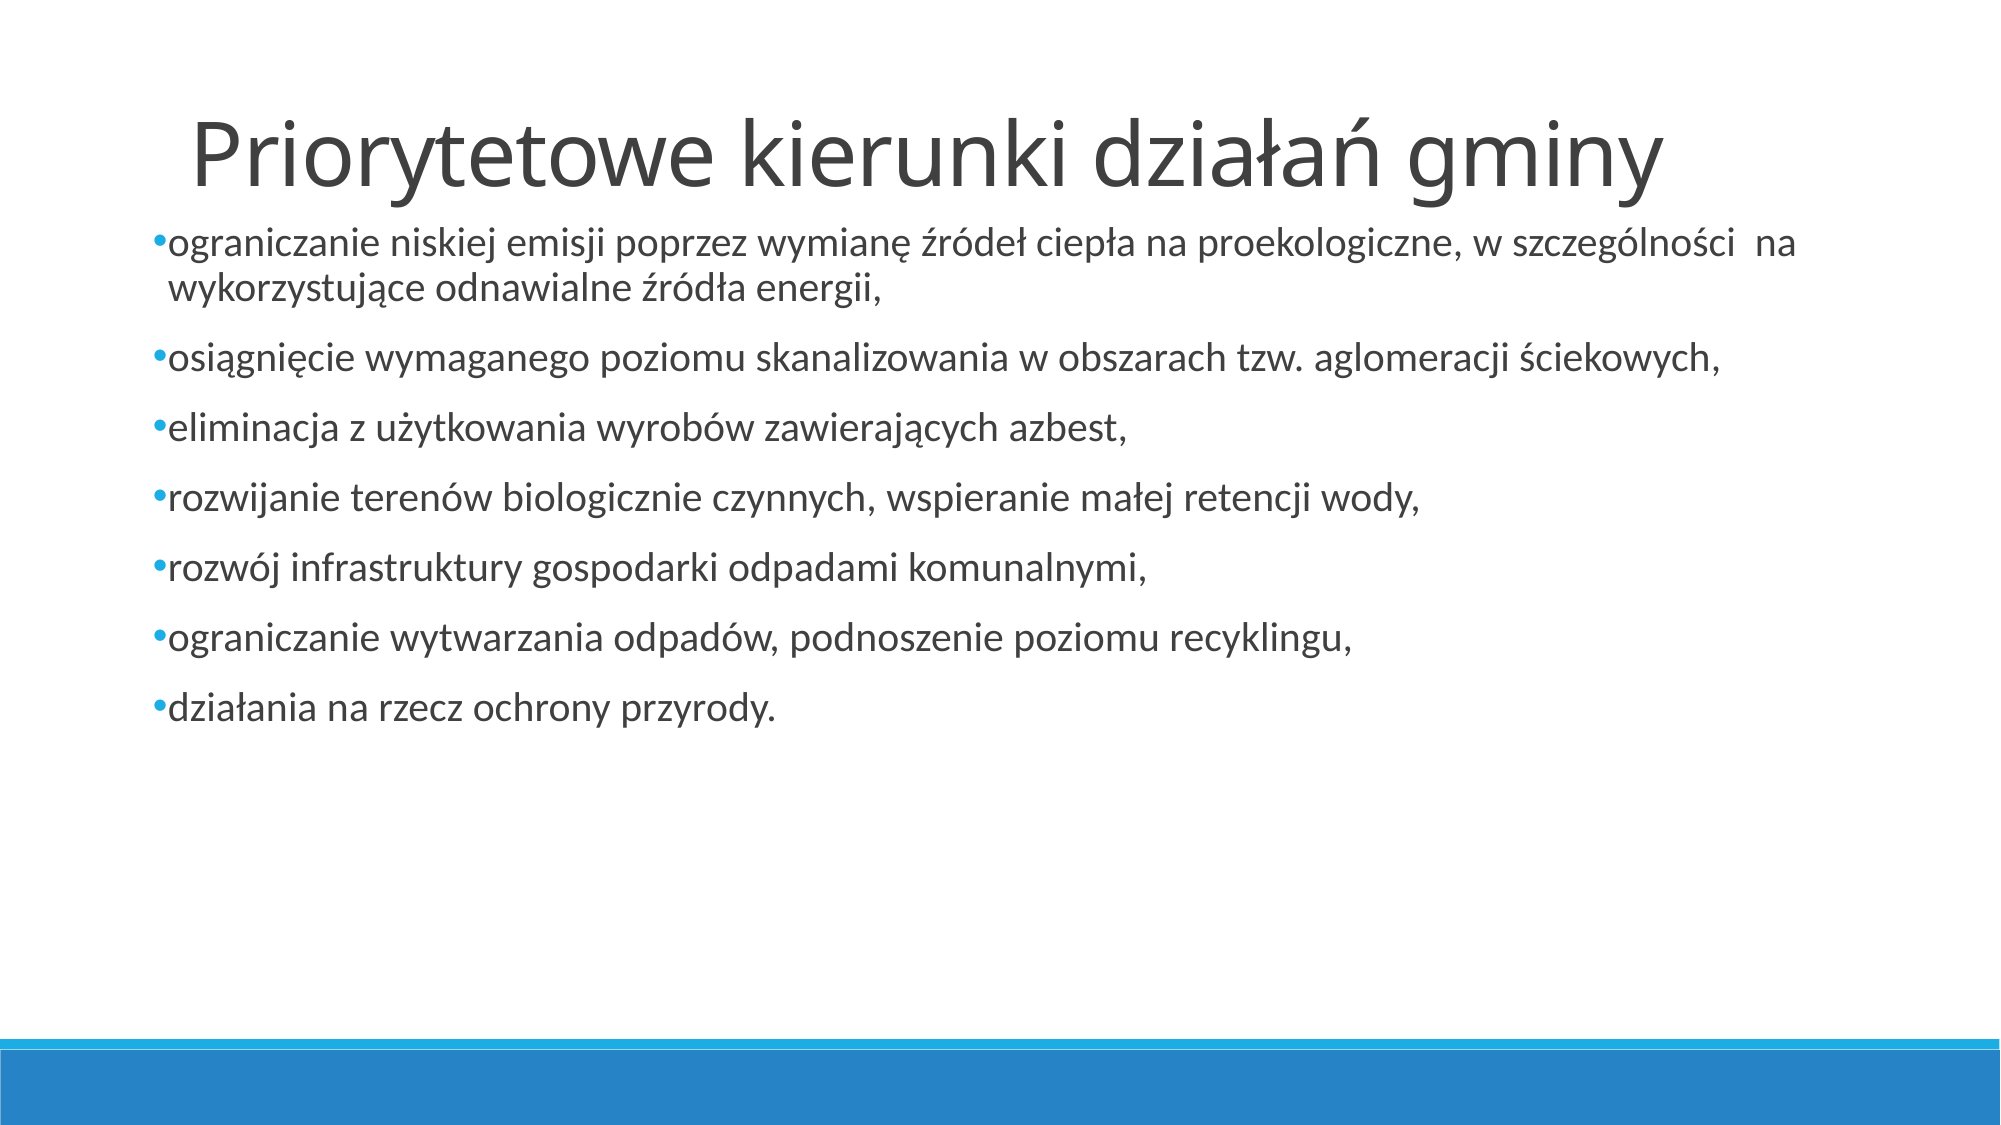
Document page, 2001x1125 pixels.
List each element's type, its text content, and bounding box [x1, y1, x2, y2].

list ograniczanie niskiej emisji poprzez wymianę źródeł ciepła na proekologiczne, w szczególności na wykorzystujące odnawialne źródła energii, osiągnięcie wymaganego poziomu skanalizowania w obszarach tzw. aglomeracji ściekowych, eliminacja z użytkowania wyrobów zawierających azbest, rozwijanie terenów biologicznie czynnych, wspieranie małej retencji wody, rozwój infrastruktury gospodarki odpadami komunalnymi, ograniczanie wytwarzania odpadów, podnoszenie poziomu recyklingu, działania na rzecz ochrony przyrody. [153, 212, 1878, 1099]
title Priorytetowe kierunki działań gminy [174, 76, 1825, 212]
